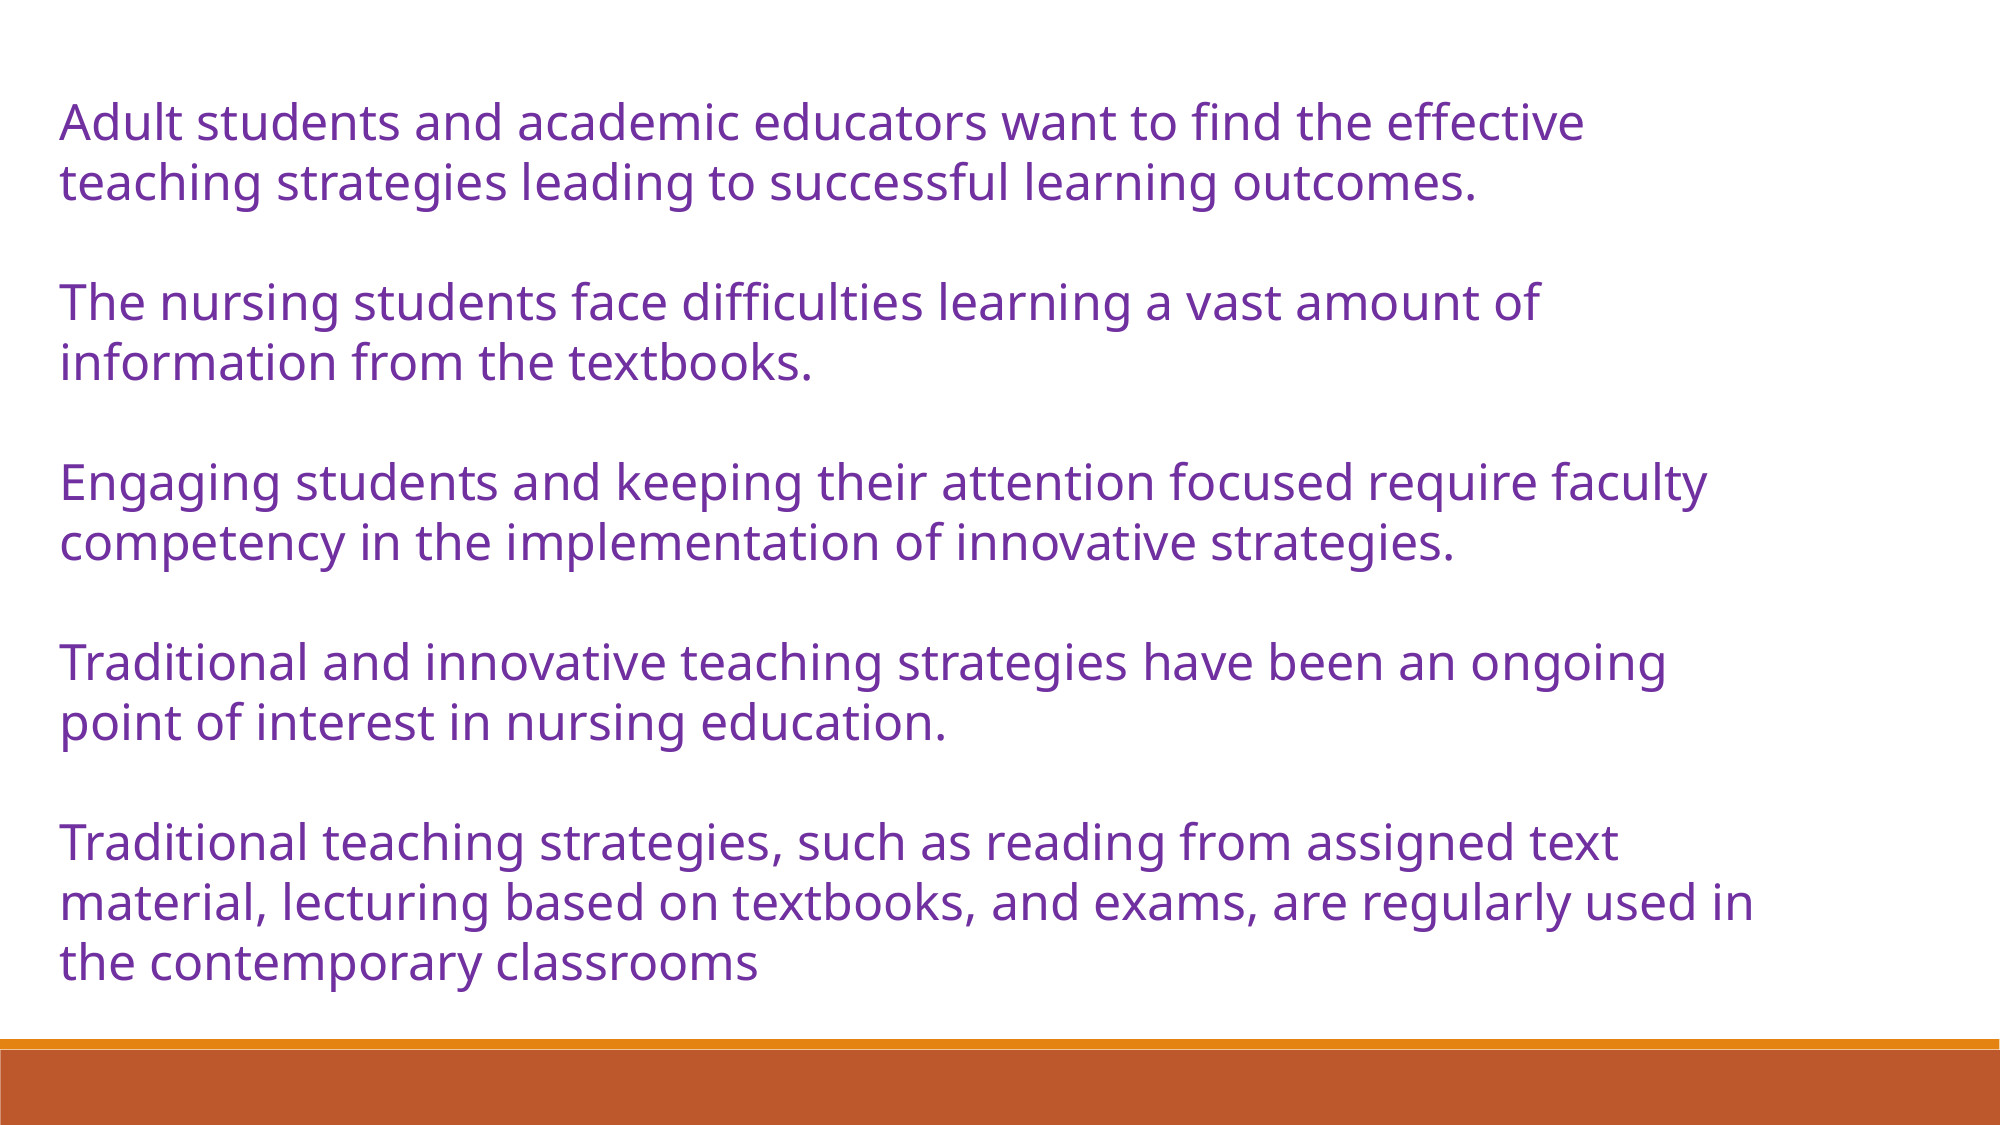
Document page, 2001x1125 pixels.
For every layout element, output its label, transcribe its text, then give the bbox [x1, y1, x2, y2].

text_box Adult students and academic educators want to find the effective teaching strategies leading to successful learning outcomes. The nursing students face difficulties learning a vast amount of information from the textbooks. Engaging students and keeping their attention focused require faculty competency in the implementation of innovative strategies. Traditional and innovative teaching strategies have been an ongoing point of interest in nursing education. Traditional teaching strategies, such as reading from assigned text material, lecturing based on textbooks, and exams, are regularly used in the contemporary classrooms [44, 83, 1788, 998]
